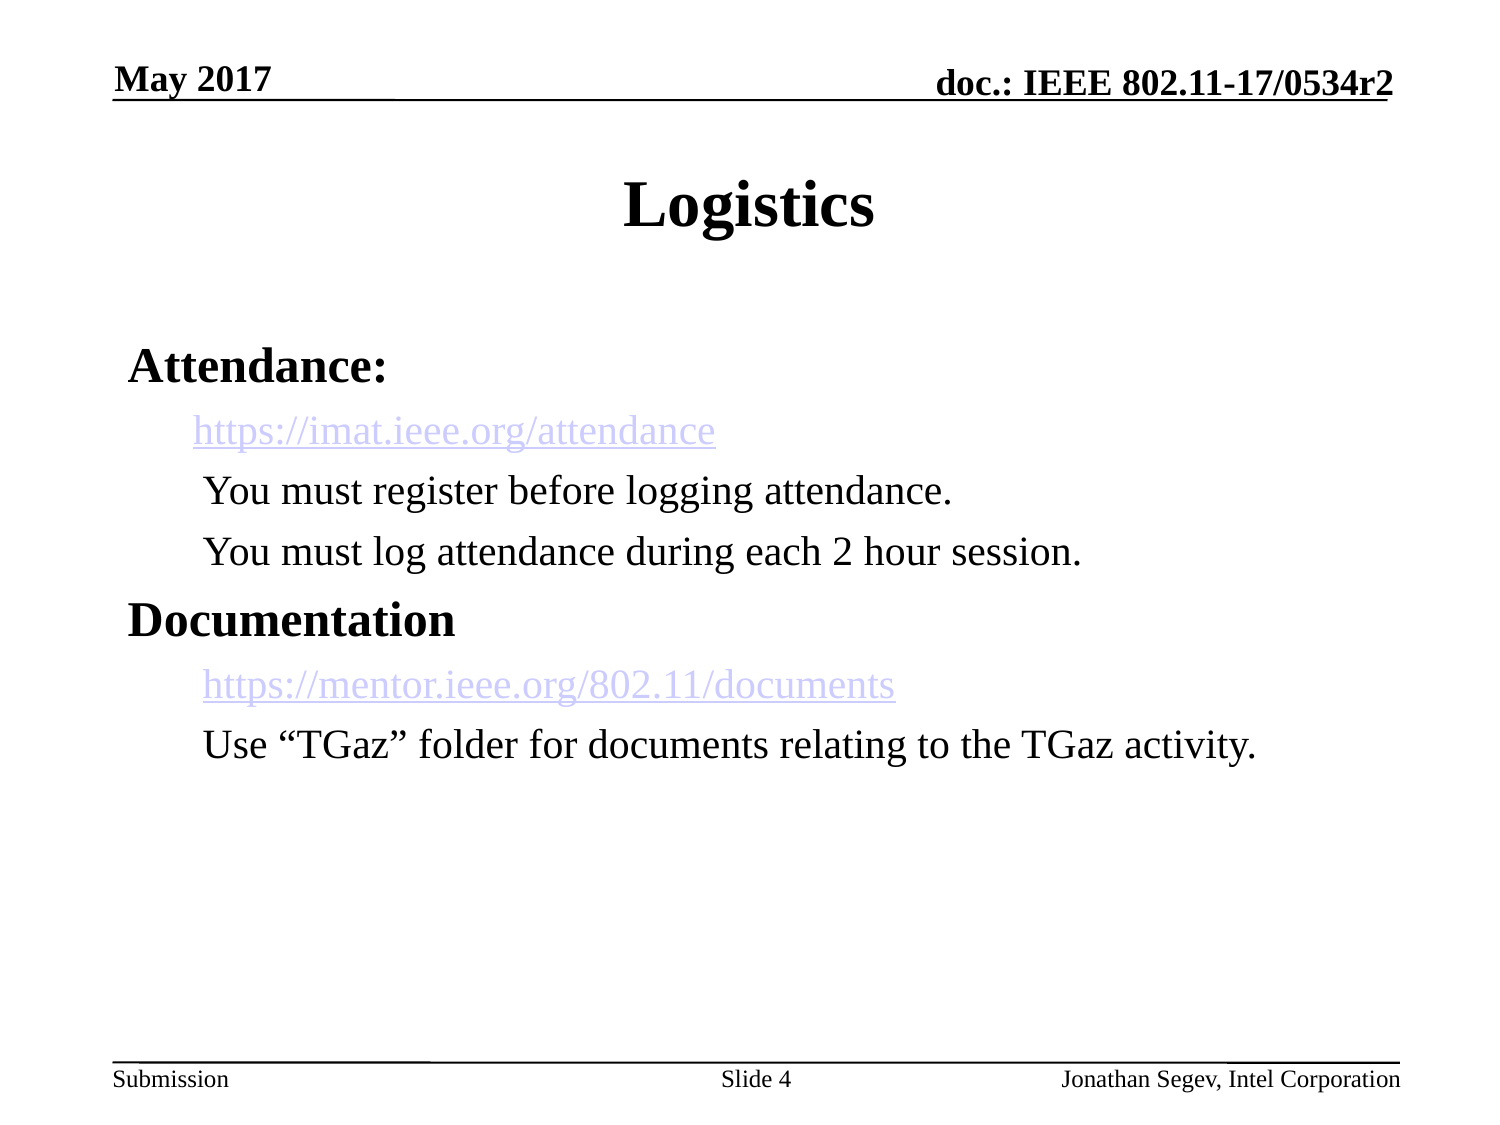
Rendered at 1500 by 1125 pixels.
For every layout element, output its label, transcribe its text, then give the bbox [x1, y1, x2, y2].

list Attendance: https://imat.ieee.org/attendance You must register before logging attendance. You must log attendance during each 2 hour session. Documentation https://mentor.ieee.org/802.11/documents Use “TGaz” folder for documents relating to the TGaz activity. [112, 324, 1388, 1000]
footer Jonathan Segev, Intel Corporation [878, 1061, 1402, 1093]
title Logistics [112, 112, 1388, 288]
slide_number Slide 4 [712, 1061, 800, 1123]
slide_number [114, 54, 423, 100]
